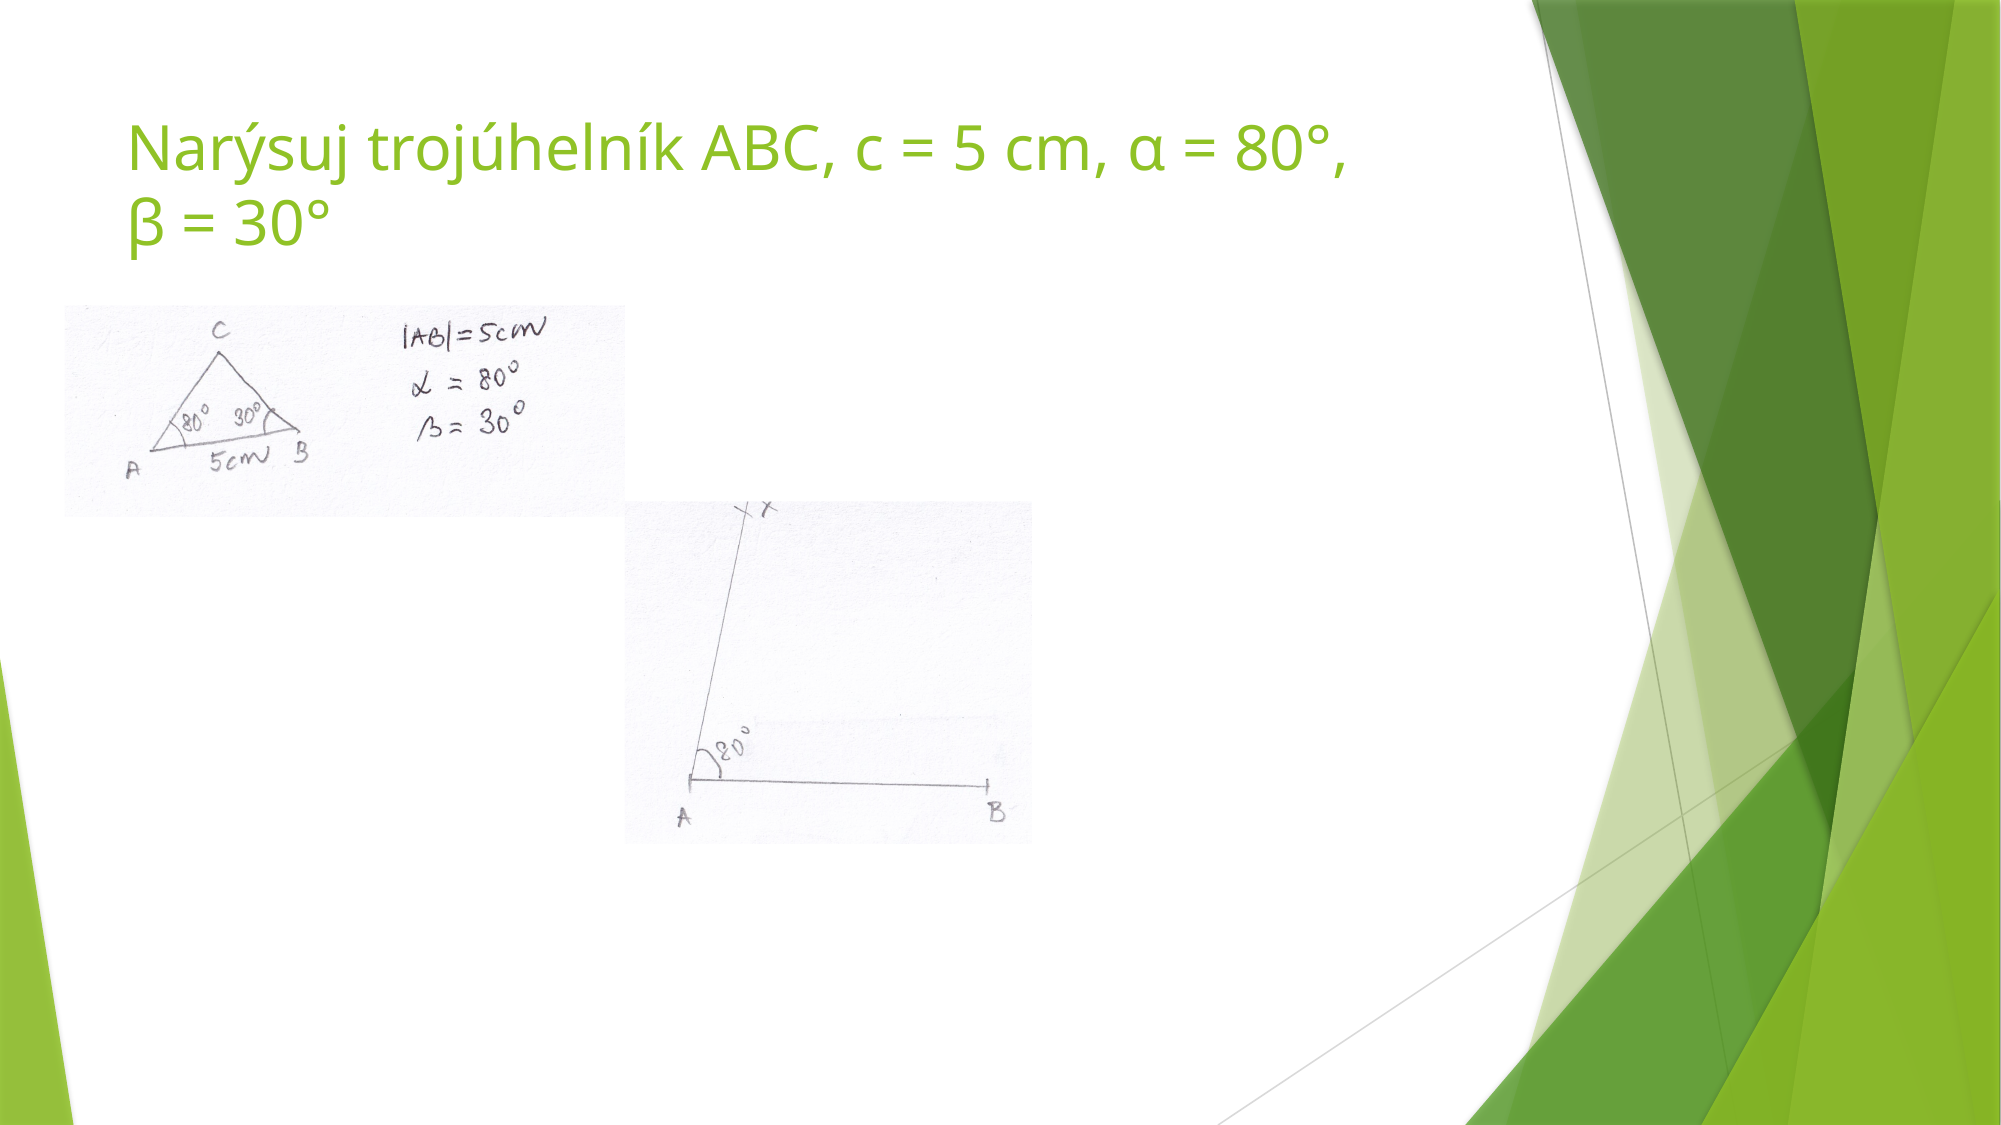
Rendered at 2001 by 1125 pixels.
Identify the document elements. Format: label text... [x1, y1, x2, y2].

picture [65, 130, 624, 692]
picture [625, 468, 1032, 877]
title Narýsuj trojúhelník ABC, c = 5 cm, α = 80°, β = 30° [111, 99, 1522, 317]
